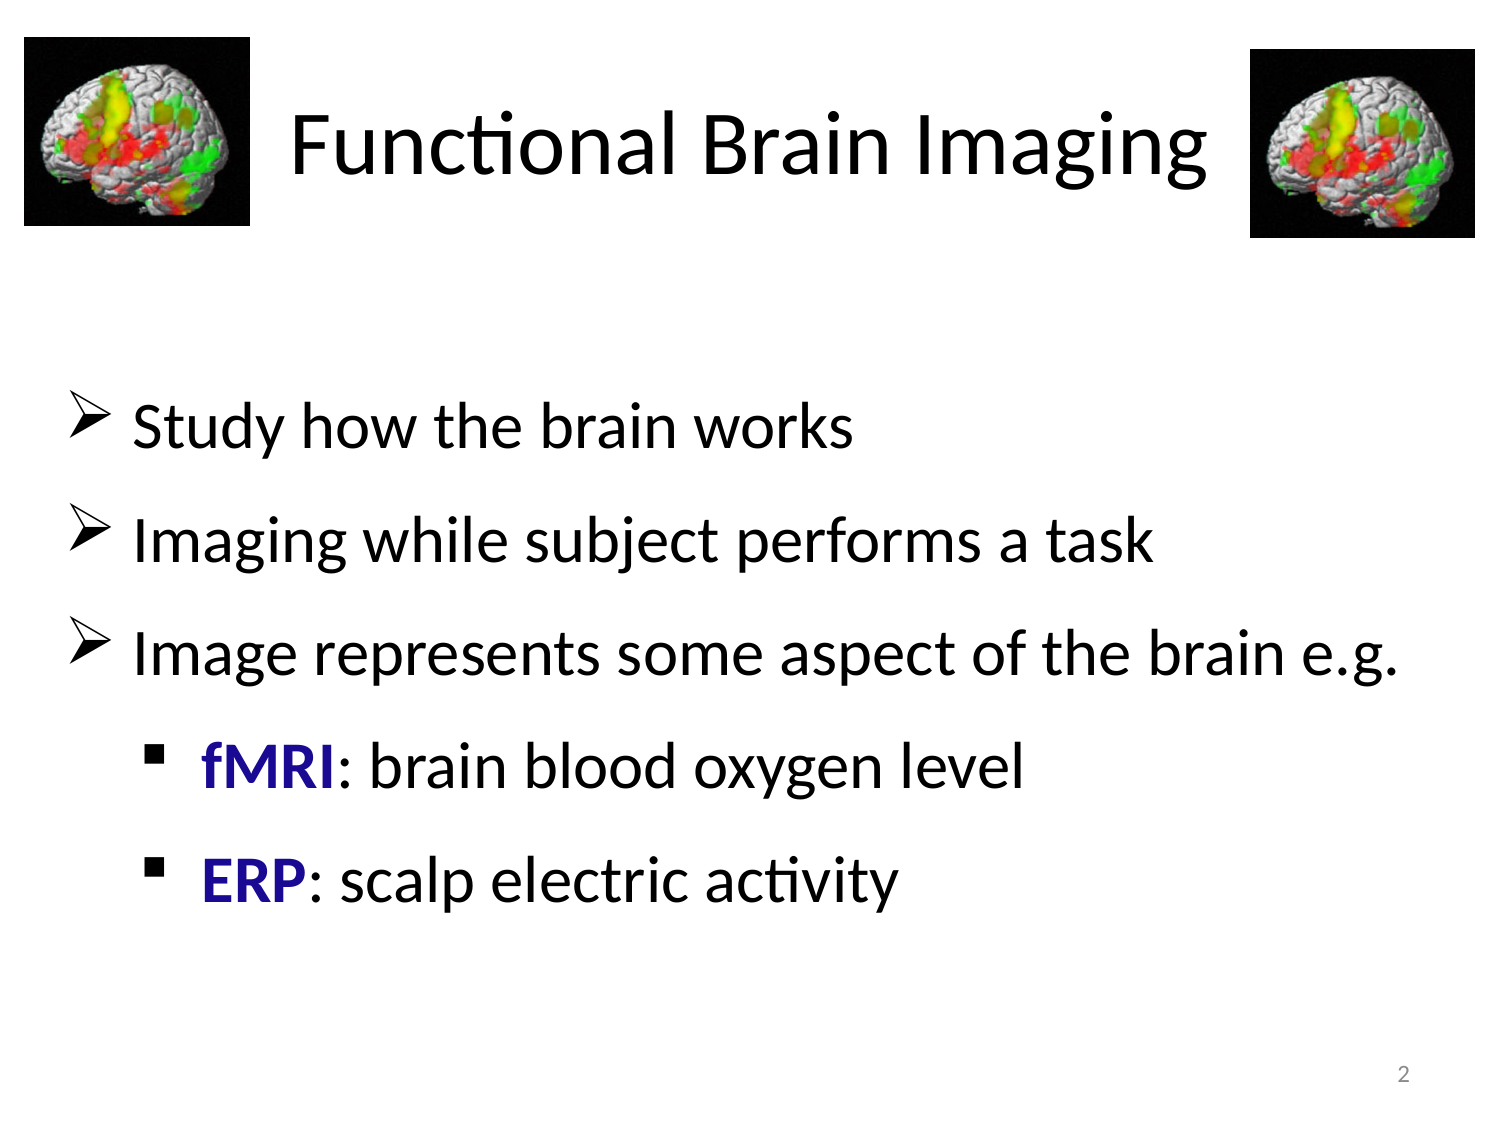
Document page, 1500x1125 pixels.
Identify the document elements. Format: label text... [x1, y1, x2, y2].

title Functional Brain Imaging [0, 24, 1500, 251]
slide_number 2 [1074, 1042, 1425, 1103]
text_box Study how the brain works Imaging while subject performs a task Image represents some aspect of the brain e.g. fMRI: brain blood oxygen level ERP: scalp electric activity [50, 374, 1450, 923]
picture [1249, 49, 1476, 238]
picture [24, 37, 251, 226]
